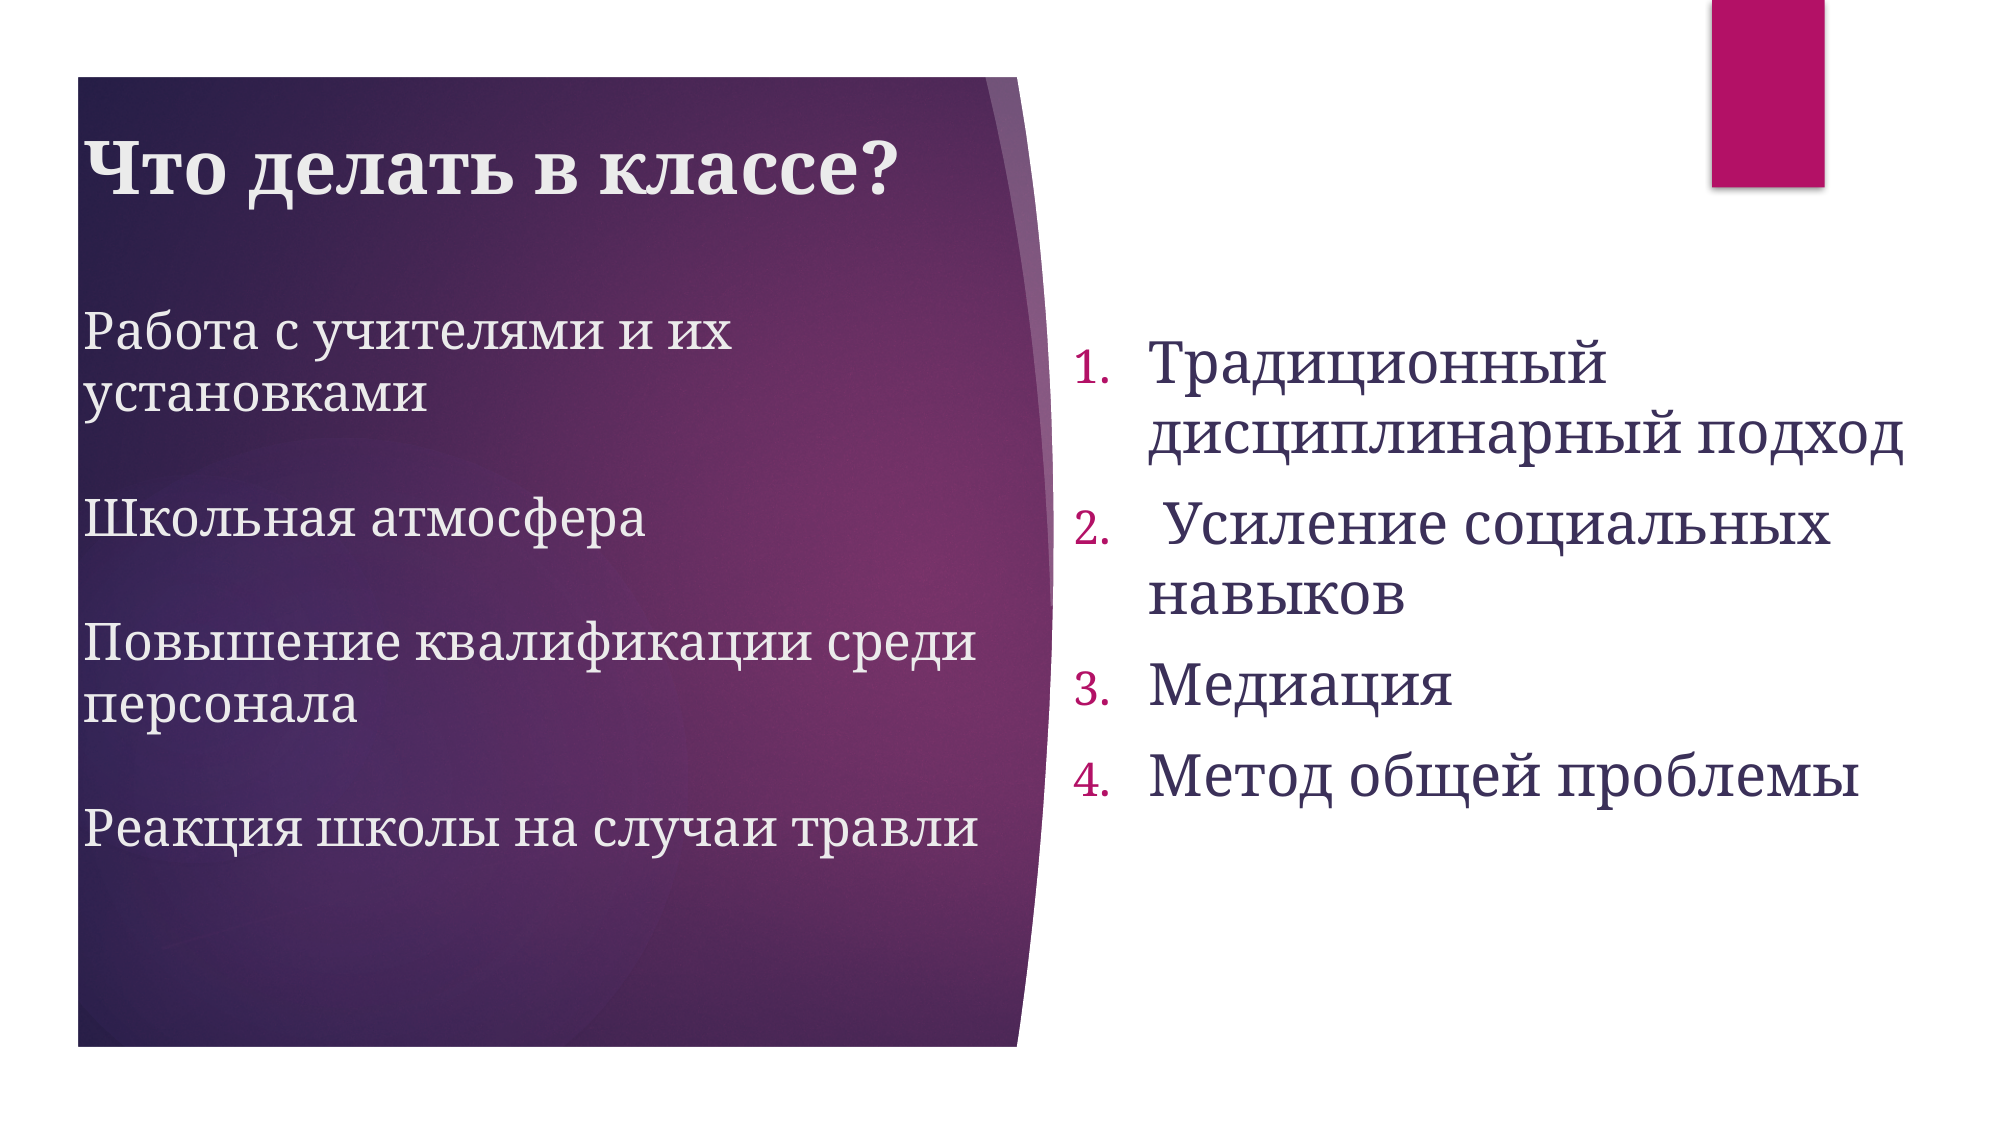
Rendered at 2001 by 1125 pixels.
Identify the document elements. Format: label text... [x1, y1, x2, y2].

title Что делать в классе? Работа с учителями и их установками Школьная атмосфера Повышение квалификации среди персонала Реакция школы на случаи травли [68, 110, 1032, 956]
list Традиционный дисциплинарный подход Усиление социальных навыков Медиация Метод общей проблемы [1058, 268, 2000, 1000]
